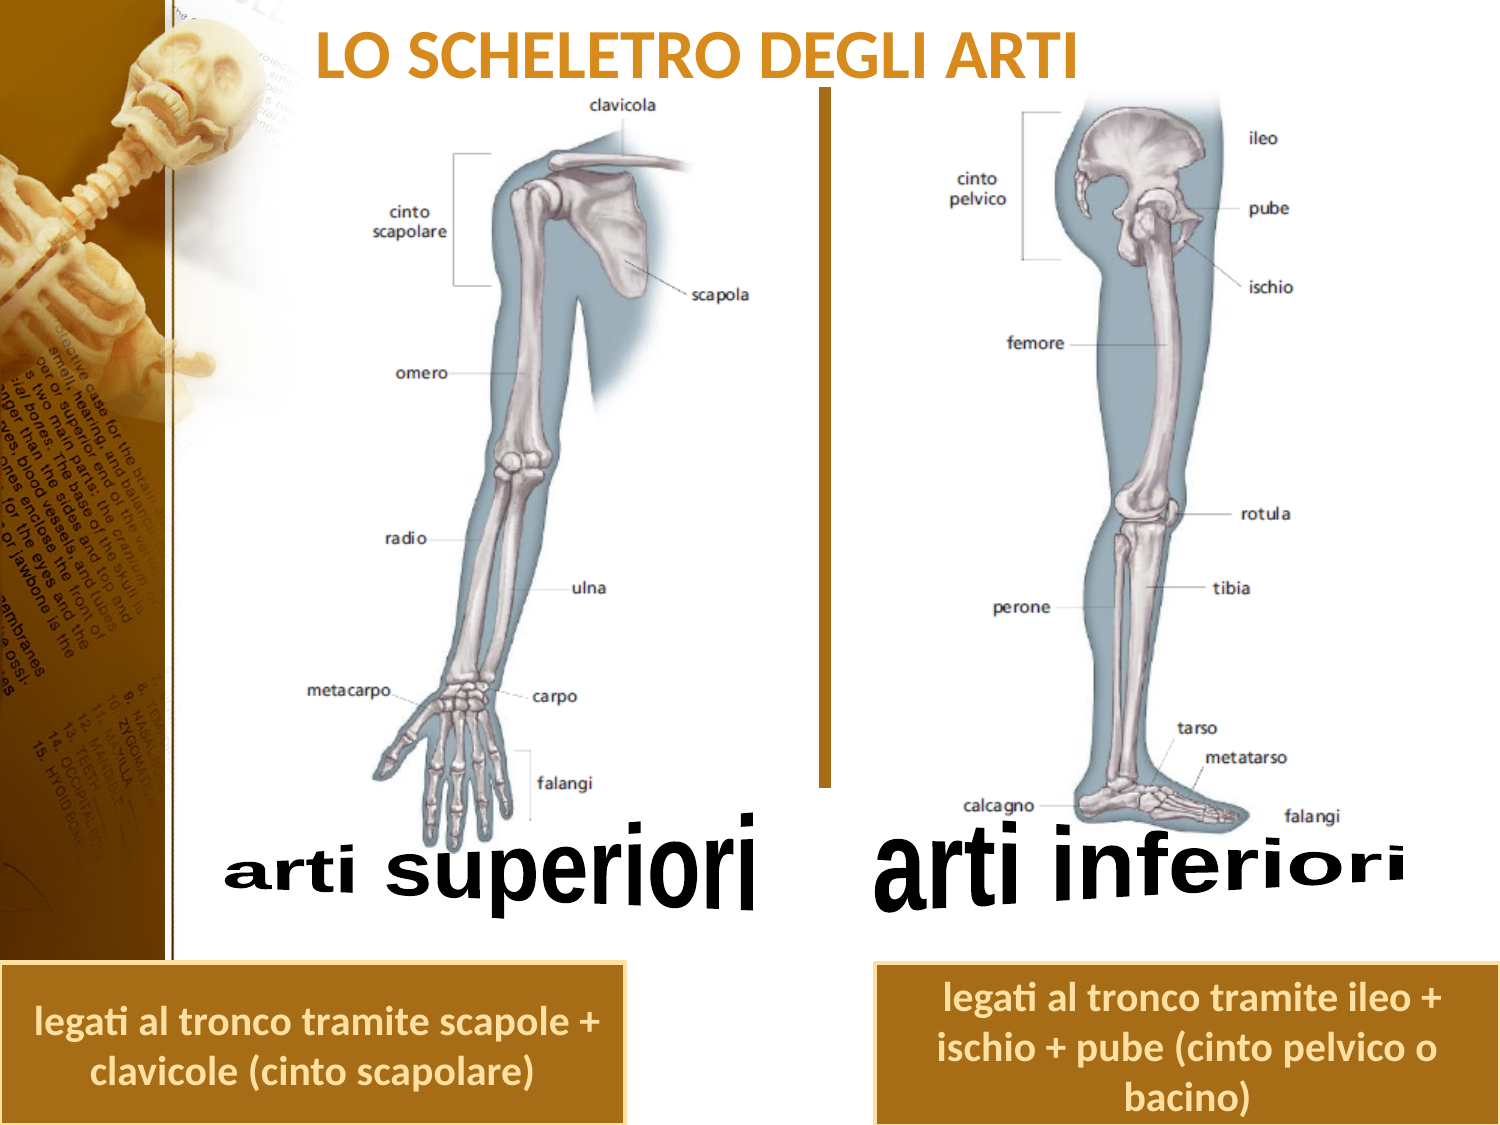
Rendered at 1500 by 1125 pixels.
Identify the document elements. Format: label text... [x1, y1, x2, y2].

title LO SCHELETRO DEGLI ARTI [300, 0, 1451, 101]
text_box legati al tronco tramite scapole + clavicole (cinto scapolare) [0, 960, 627, 1125]
picture [0, 0, 1500, 1125]
text_box legati al tronco tramite ileo + ischio + pube (cinto pelvico o bacino) [873, 961, 1500, 1125]
